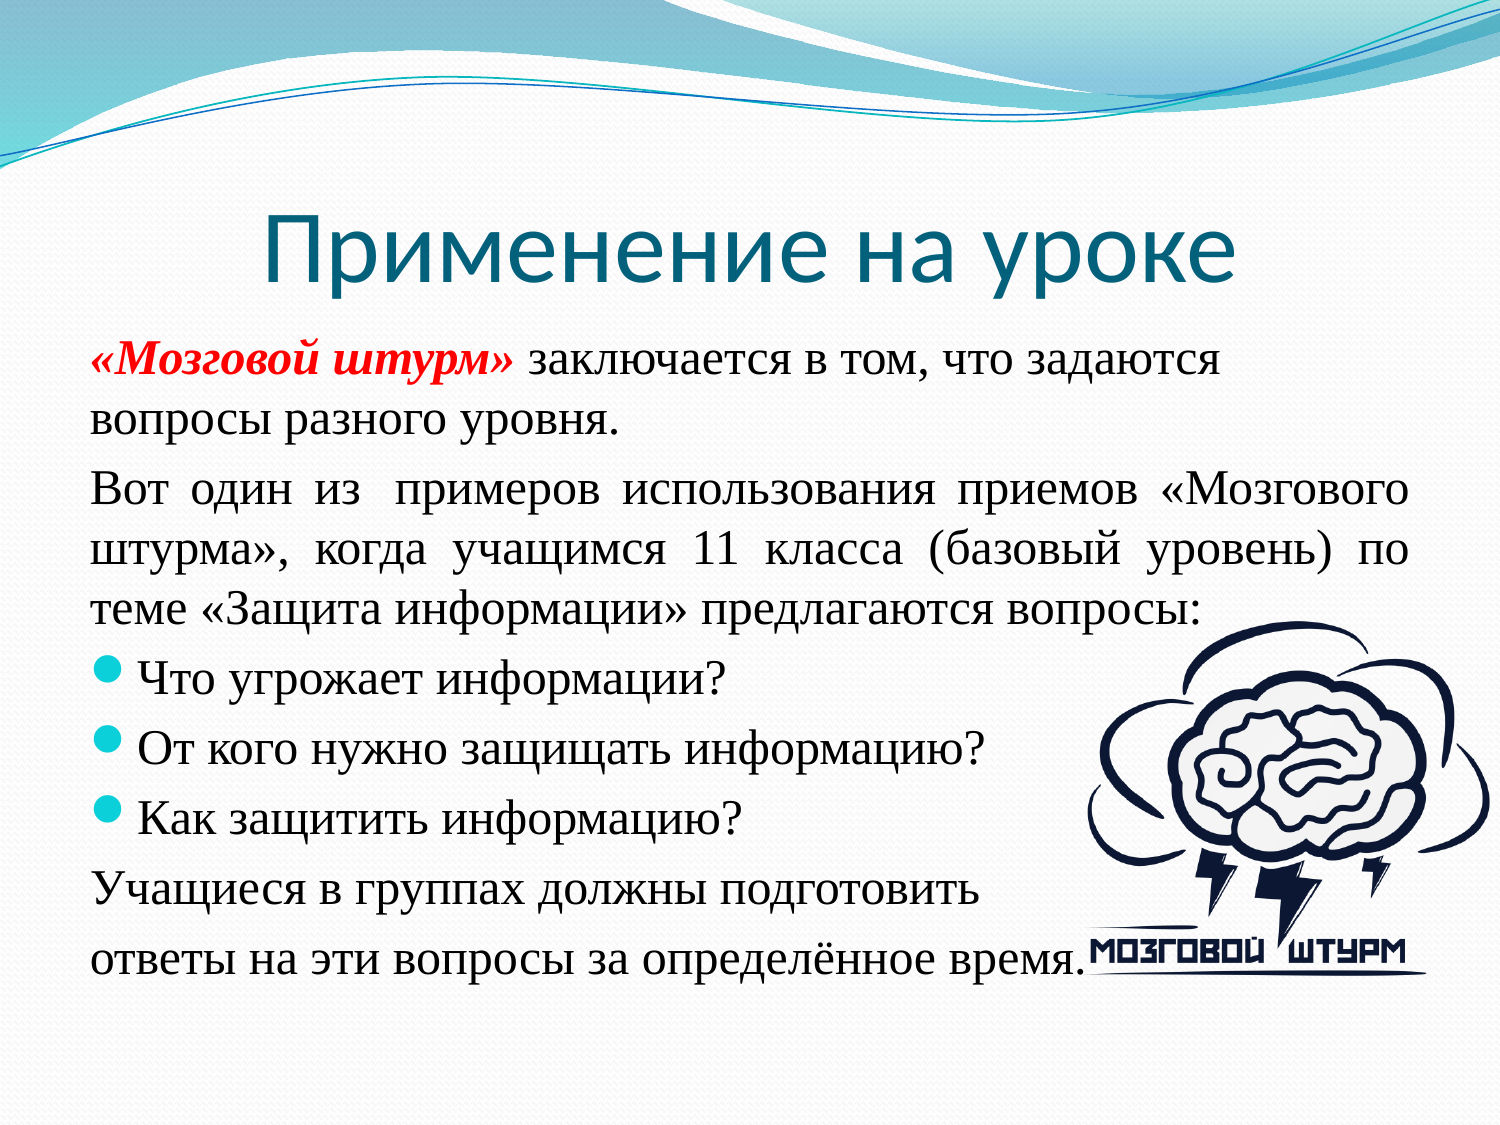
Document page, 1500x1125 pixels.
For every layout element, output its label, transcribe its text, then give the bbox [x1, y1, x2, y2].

title Применение на уроке [75, 115, 1425, 303]
list «Мозговой штурм» заключается в том, что задаются вопросы разного уровня. Вот один из примеров использования приемов «Мозгового штурма», когда учащимся 11 класса (базовый уровень) по теме «Защита информации» предлагаются вопросы: Что угрожает информации? От кого нужно защищать информацию? Как защитить информацию? Учащиеся в группах должны подготовить ответы на эти вопросы за определённое время. [75, 317, 1425, 1038]
picture [1068, 597, 1500, 1030]
